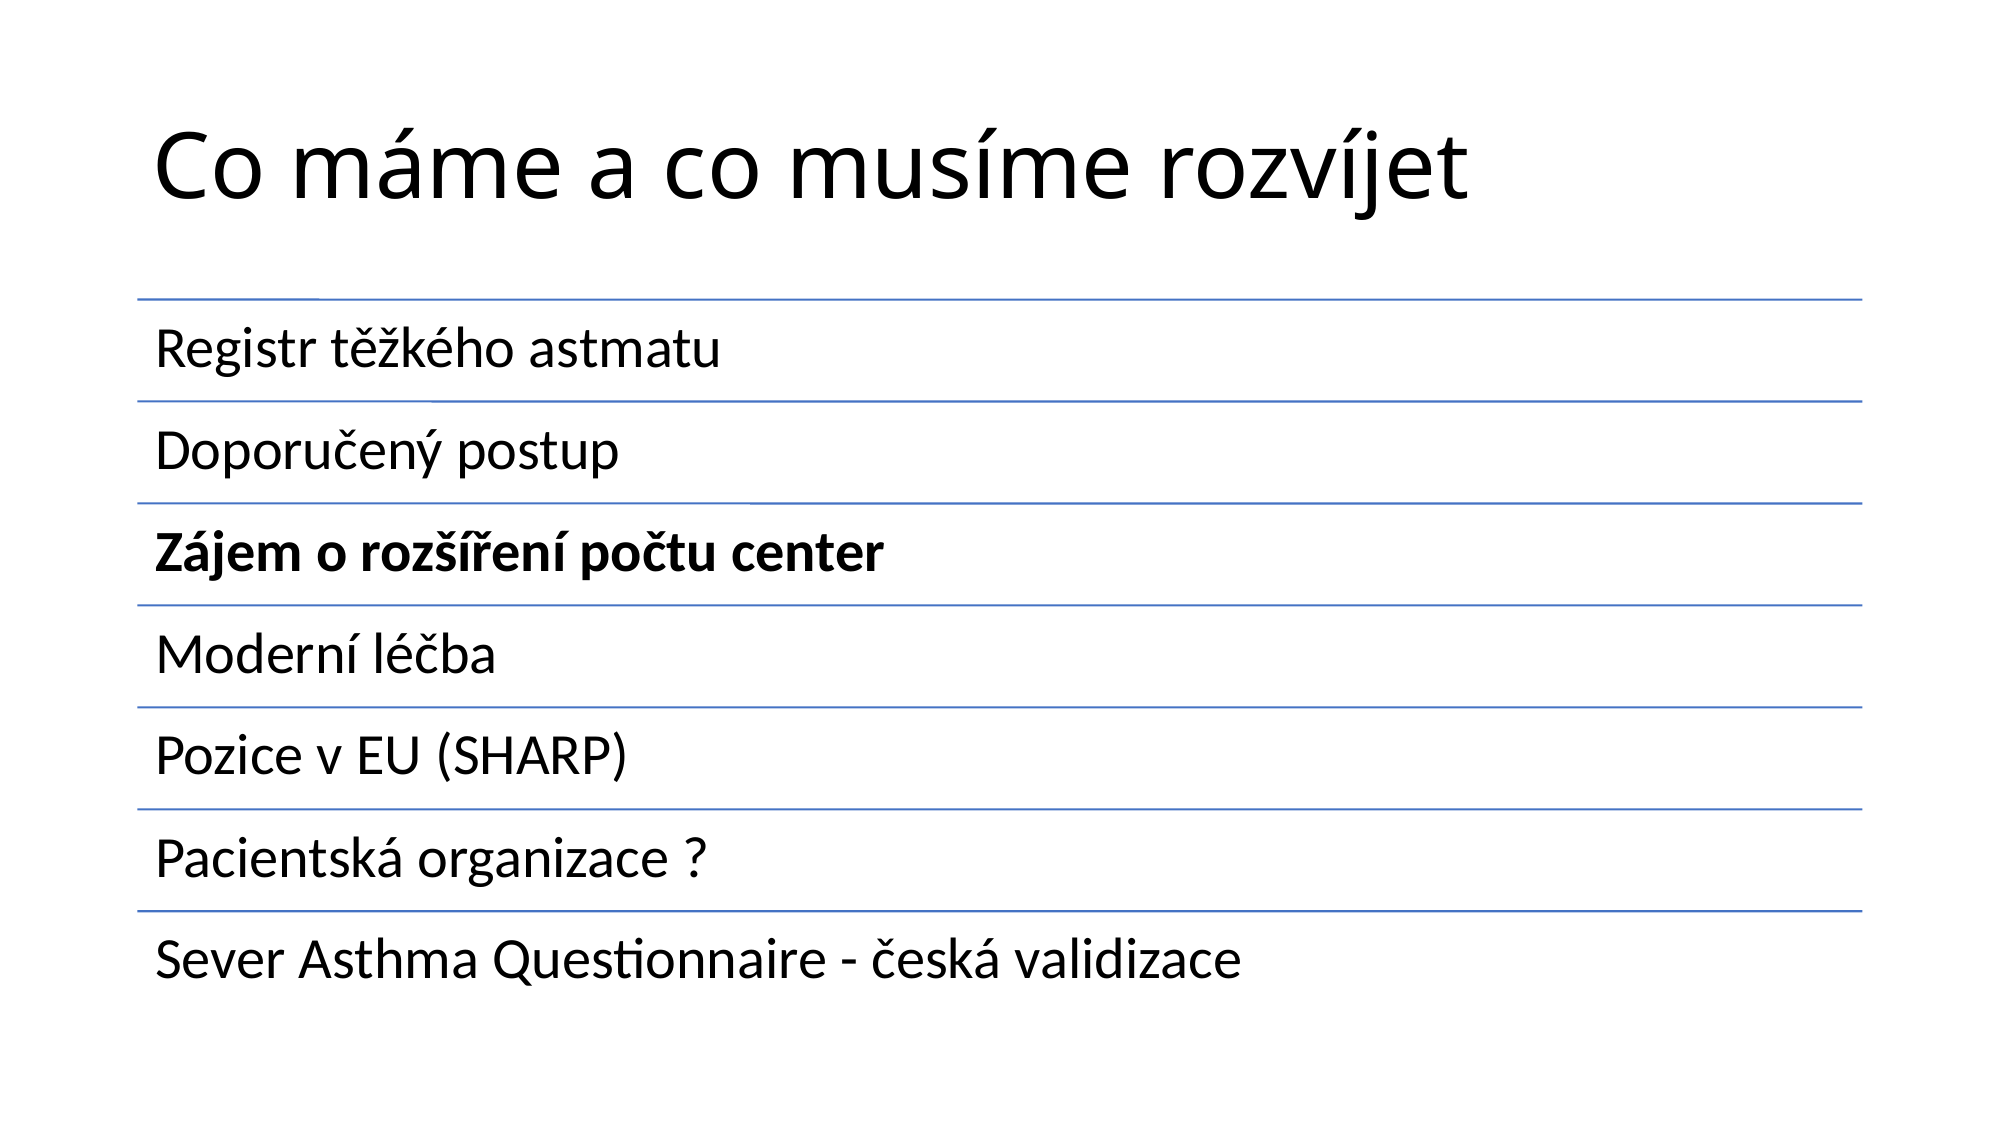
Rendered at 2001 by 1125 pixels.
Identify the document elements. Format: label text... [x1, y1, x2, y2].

title Co máme a co musíme rozvíjet [137, 59, 1863, 278]
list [137, 299, 1863, 1014]
